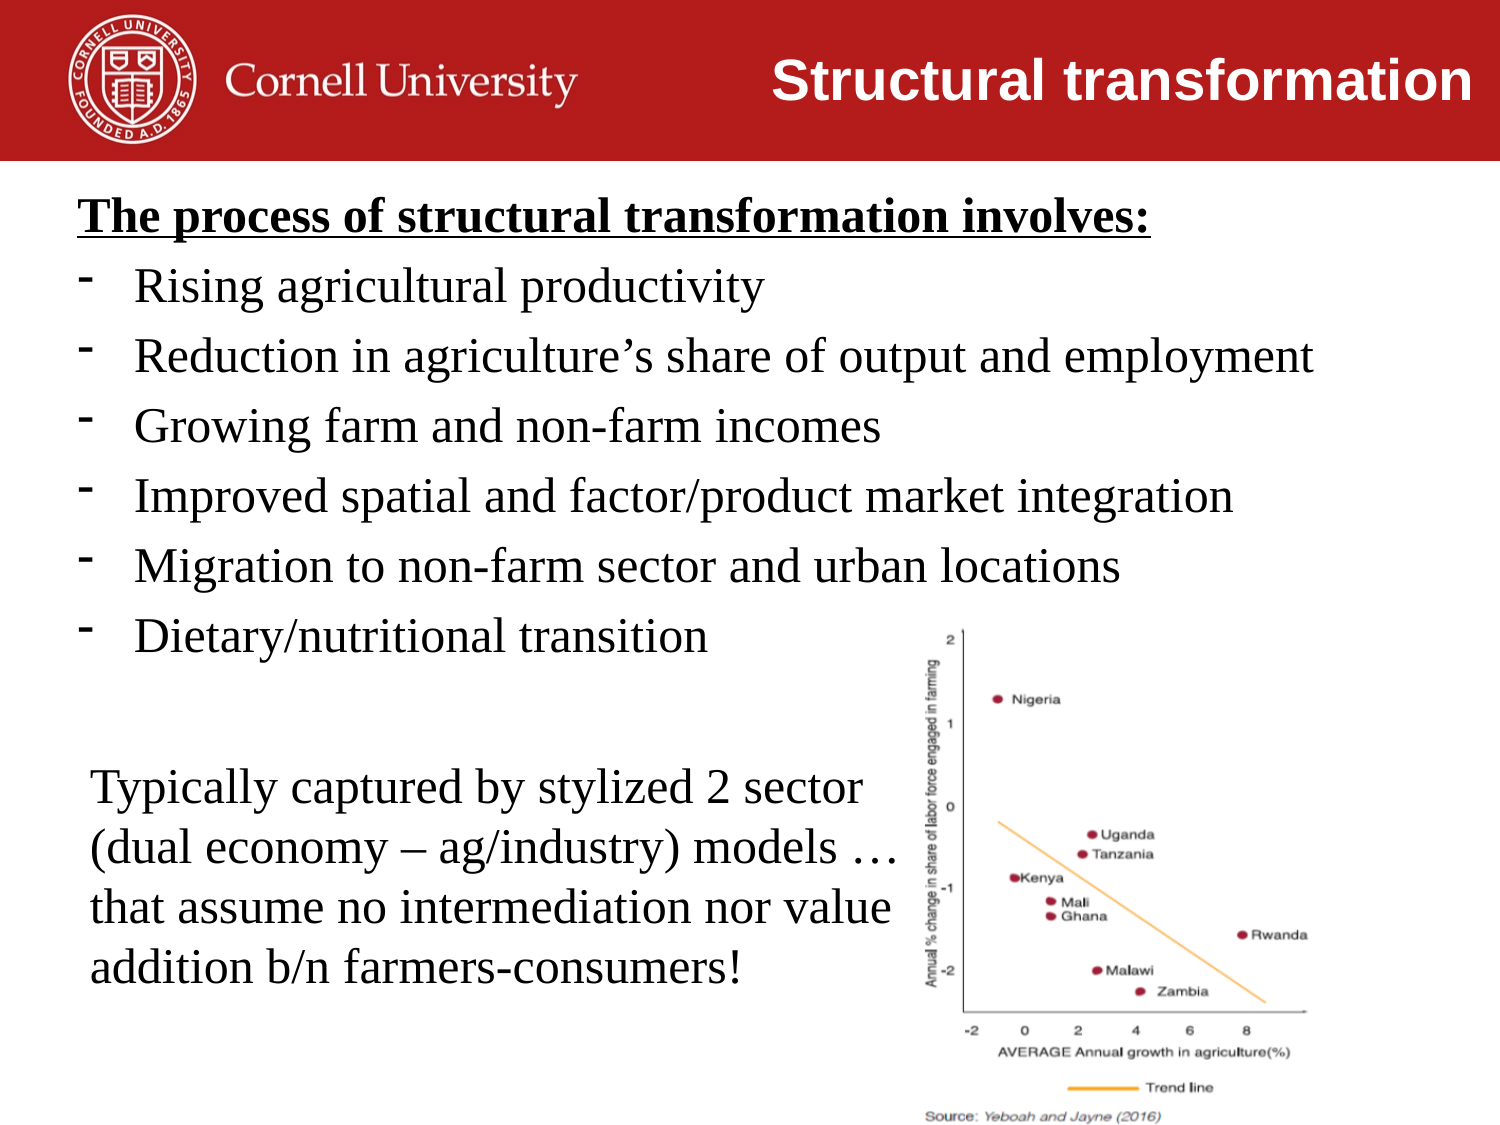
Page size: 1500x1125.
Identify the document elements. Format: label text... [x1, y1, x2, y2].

text_box Typically captured by stylized 2 sector (dual economy – ag/industry) models … that assume no intermediation nor value addition b/n farmers-consumers! [75, 746, 919, 1061]
list The process of structural transformation involves: Rising agricultural productivity Reduction in agriculture’s share of output and employment Growing farm and non-farm incomes Improved spatial and factor/product market integration Migration to non-farm sector and urban locations Dietary/nutritional transition [62, 174, 1452, 400]
picture [924, 625, 1371, 1125]
picture [0, 0, 1500, 162]
